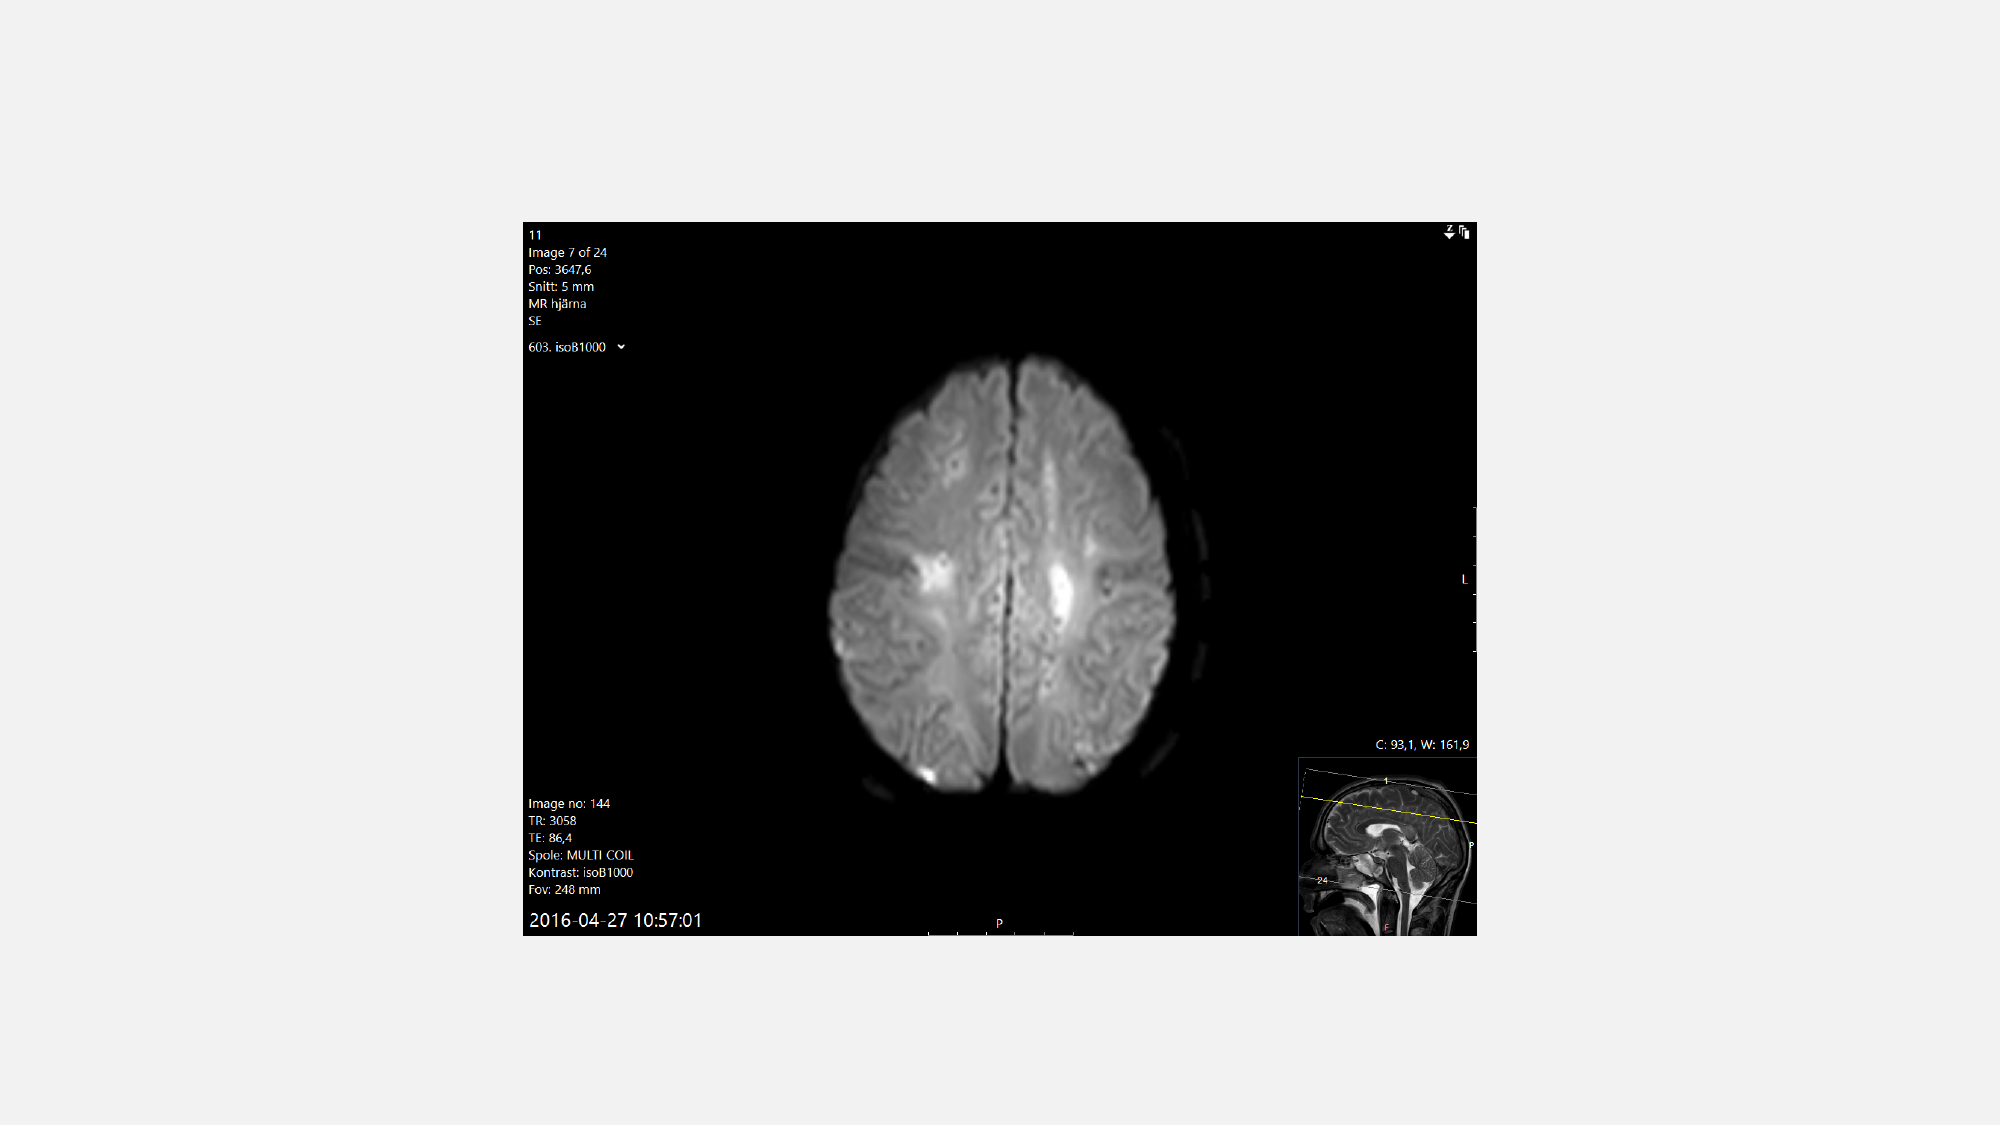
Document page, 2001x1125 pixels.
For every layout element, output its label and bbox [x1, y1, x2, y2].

list [523, 222, 1477, 936]
